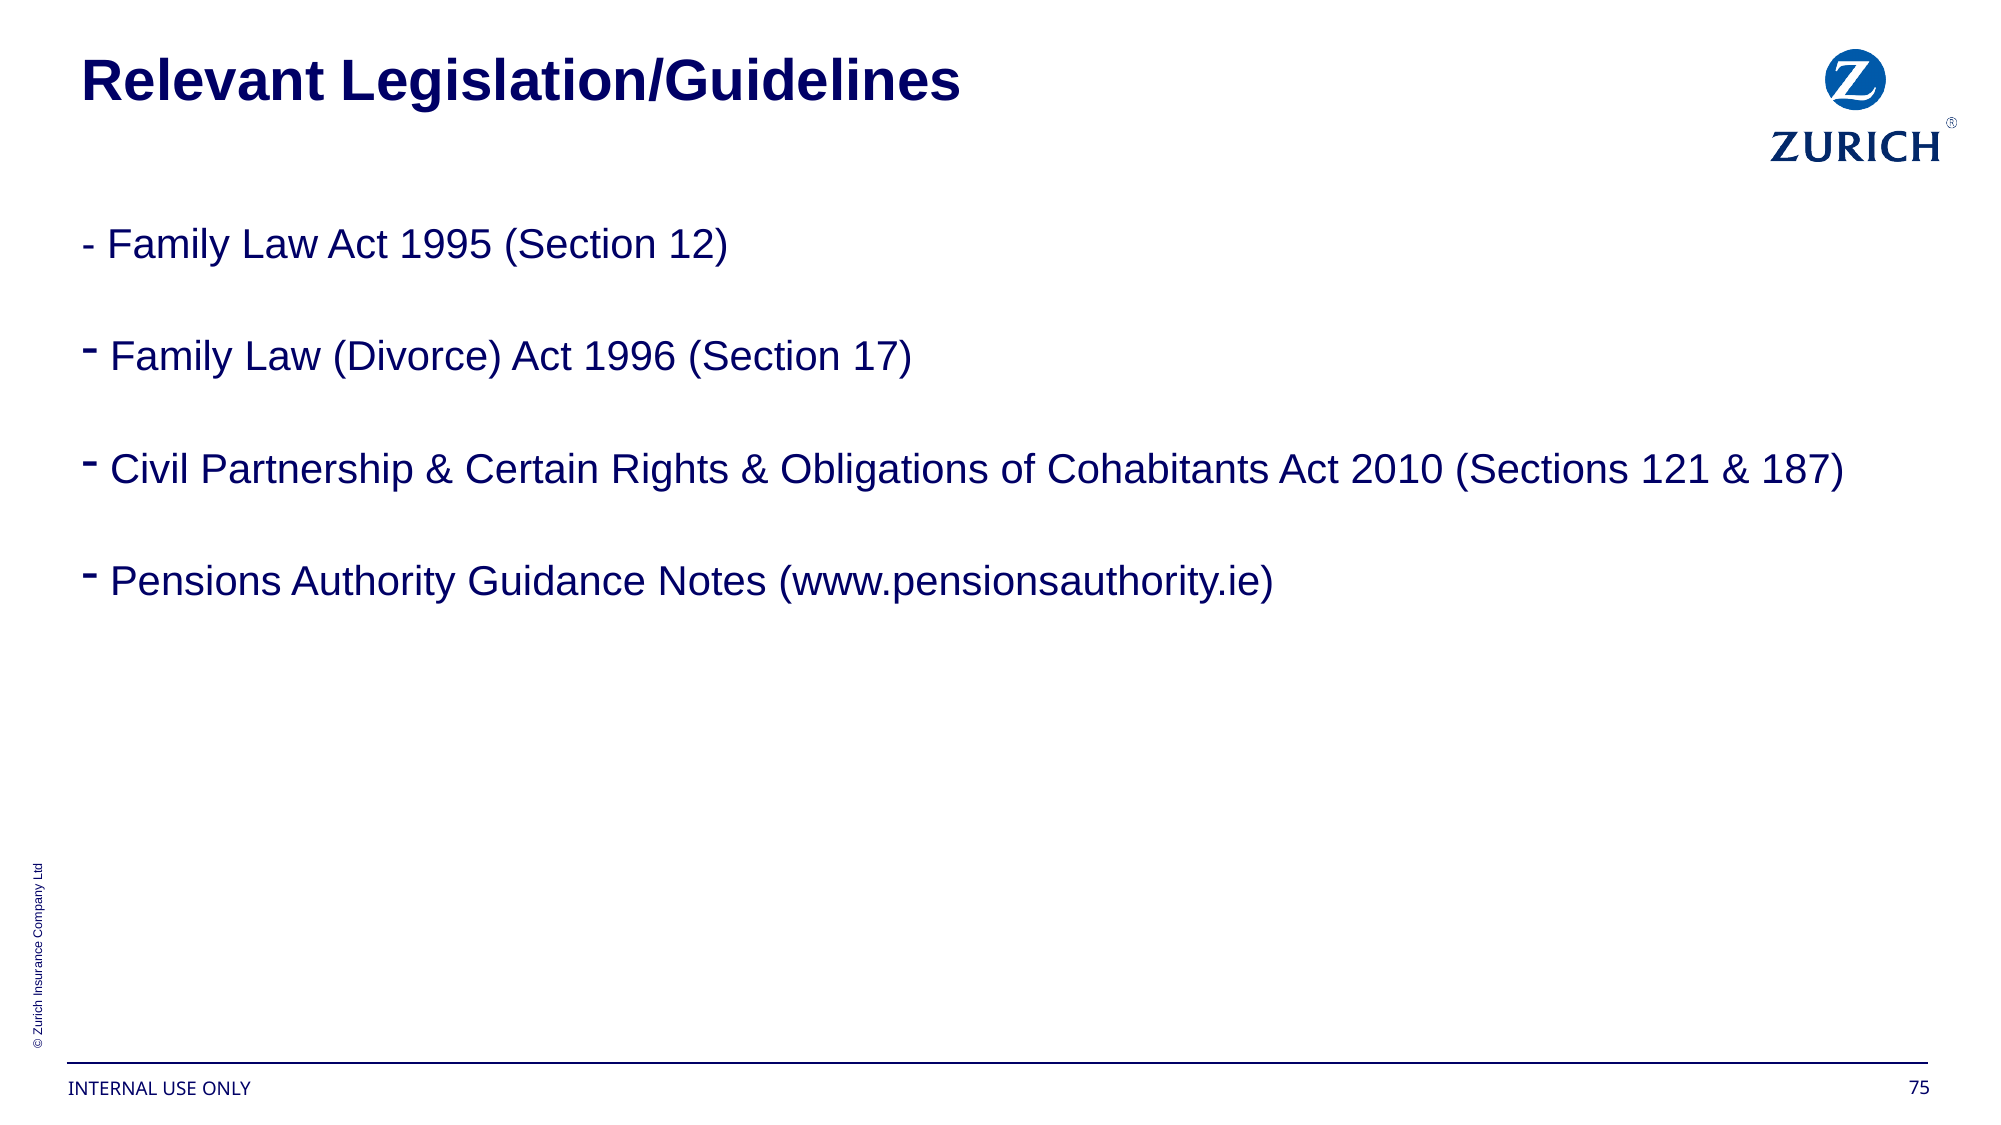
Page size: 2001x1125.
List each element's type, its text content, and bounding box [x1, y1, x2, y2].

list Relevant Legislation/Guidelines [66, 34, 1714, 161]
picture [1770, 49, 1957, 162]
list - Family Law Act 1995 (Section 12) Family Law (Divorce) Act 1996 (Section 17) Civil Partnership & Certain Rights & Obligations of Cohabitants Act 2010 (Sections 121 & 187) Pensions Authority Guidance Notes (www.pensionsauthority.ie) [66, 208, 1934, 1007]
slide_number 75 [1886, 1076, 1931, 1102]
